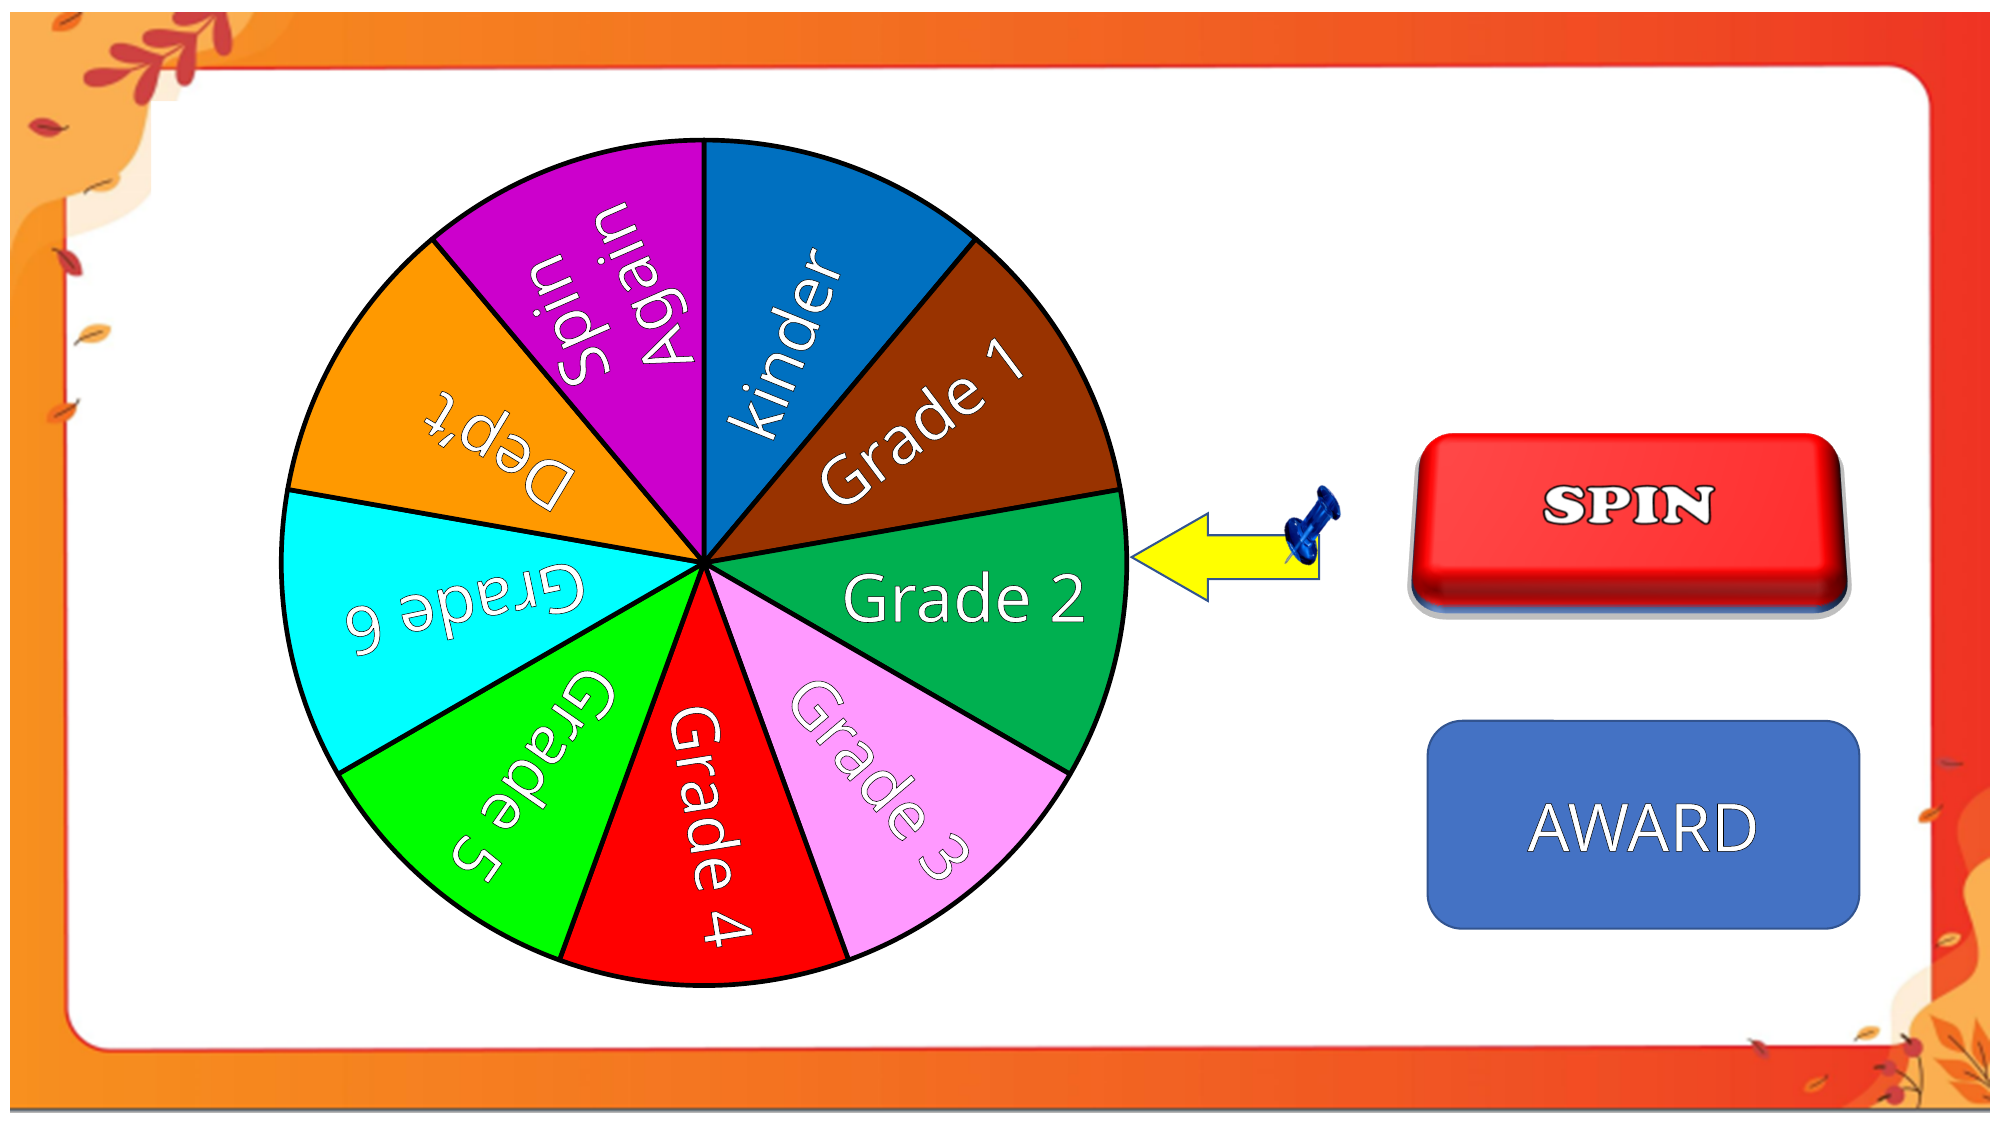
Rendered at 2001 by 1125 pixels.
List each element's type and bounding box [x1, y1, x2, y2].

picture [10, 12, 1990, 1113]
text_box [115, 100, 1362, 1080]
